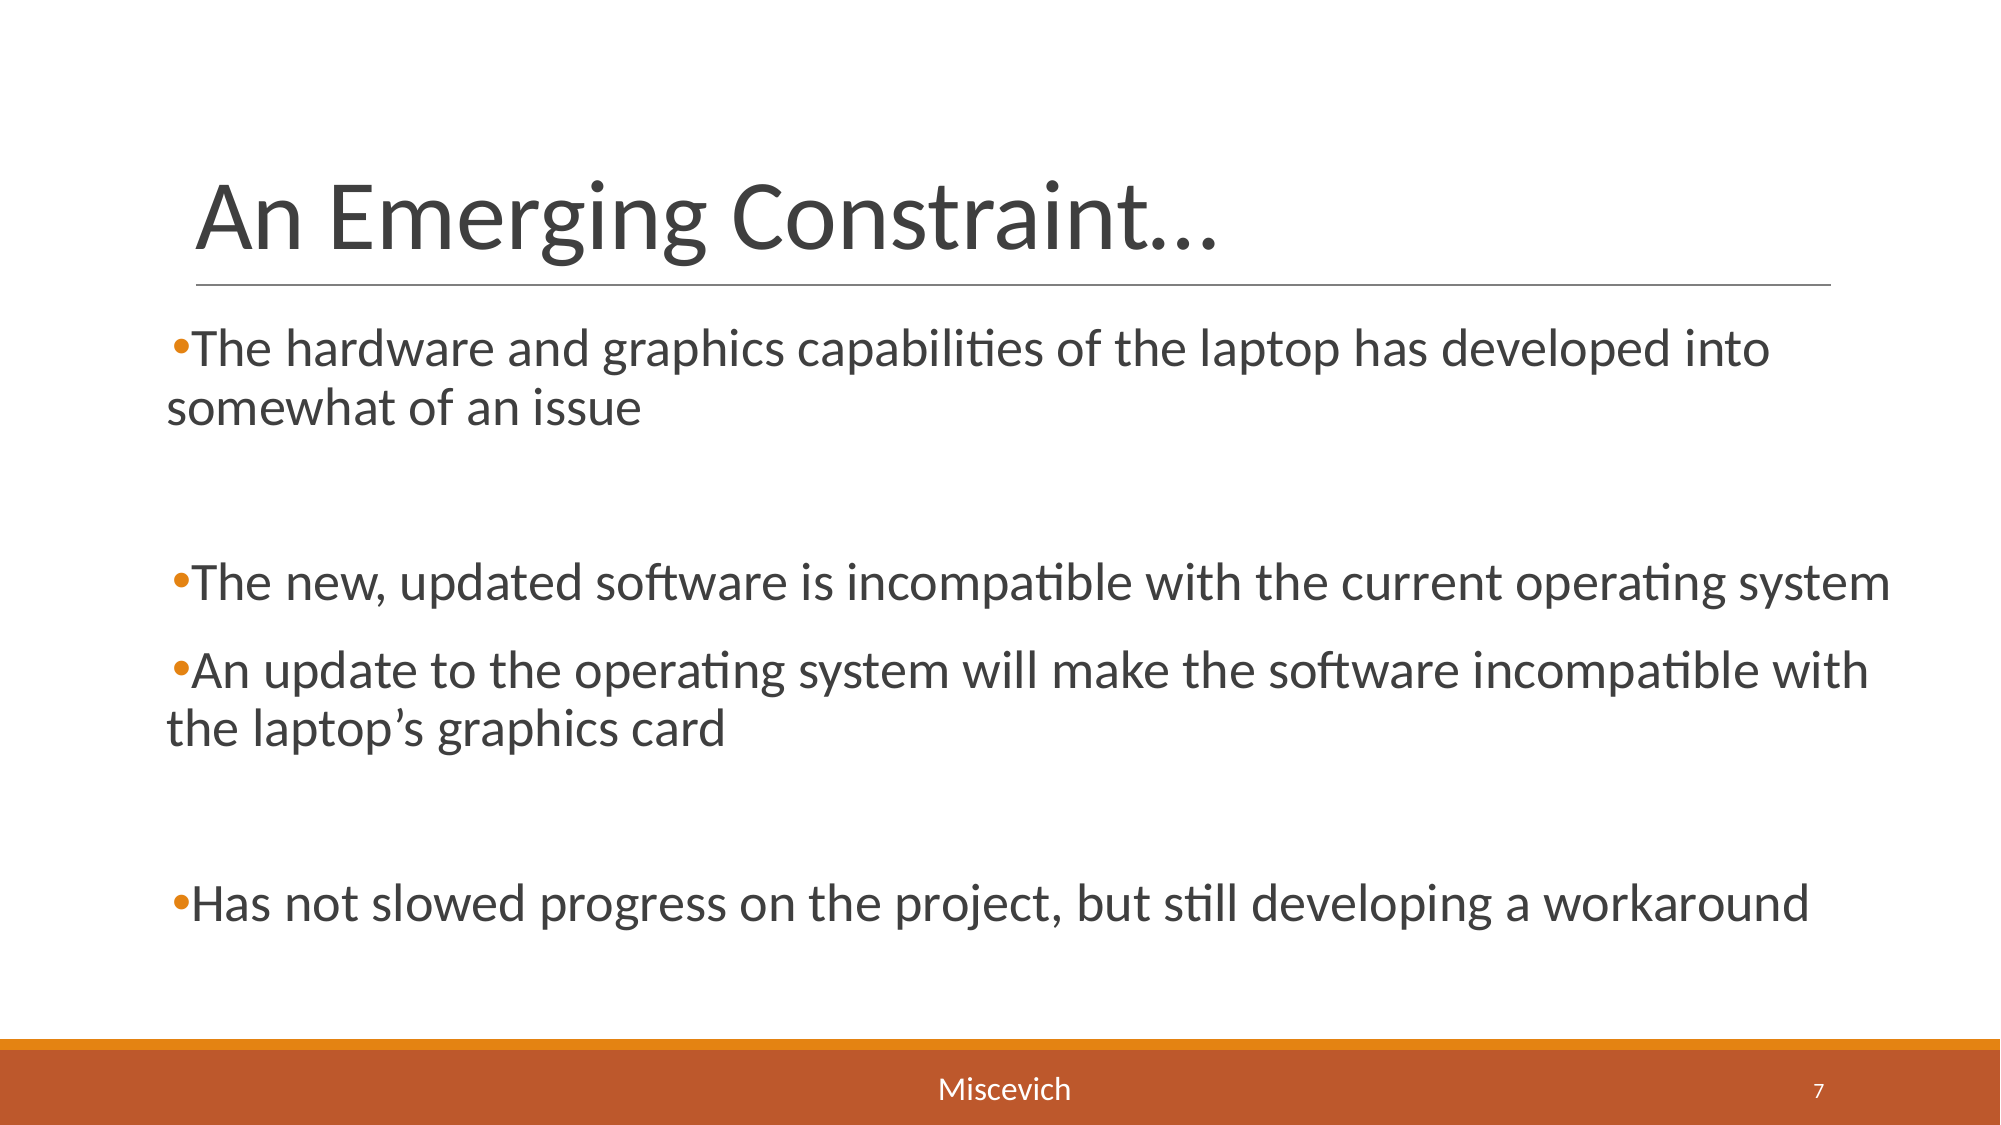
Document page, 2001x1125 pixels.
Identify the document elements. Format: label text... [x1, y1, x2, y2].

title An Emerging Constraint… [180, 47, 1830, 285]
list The hardware and graphics capabilities of the laptop has developed into somewhat of an issue The new, updated software is incompatible with the current operating system An update to the operating system will make the software incompatible with the laptop’s graphics card Has not slowed progress on the project, but still developing a workaround [136, 305, 1939, 988]
slide_number 7 [1624, 1059, 1840, 1120]
text_box Miscevich [923, 1059, 1087, 1115]
